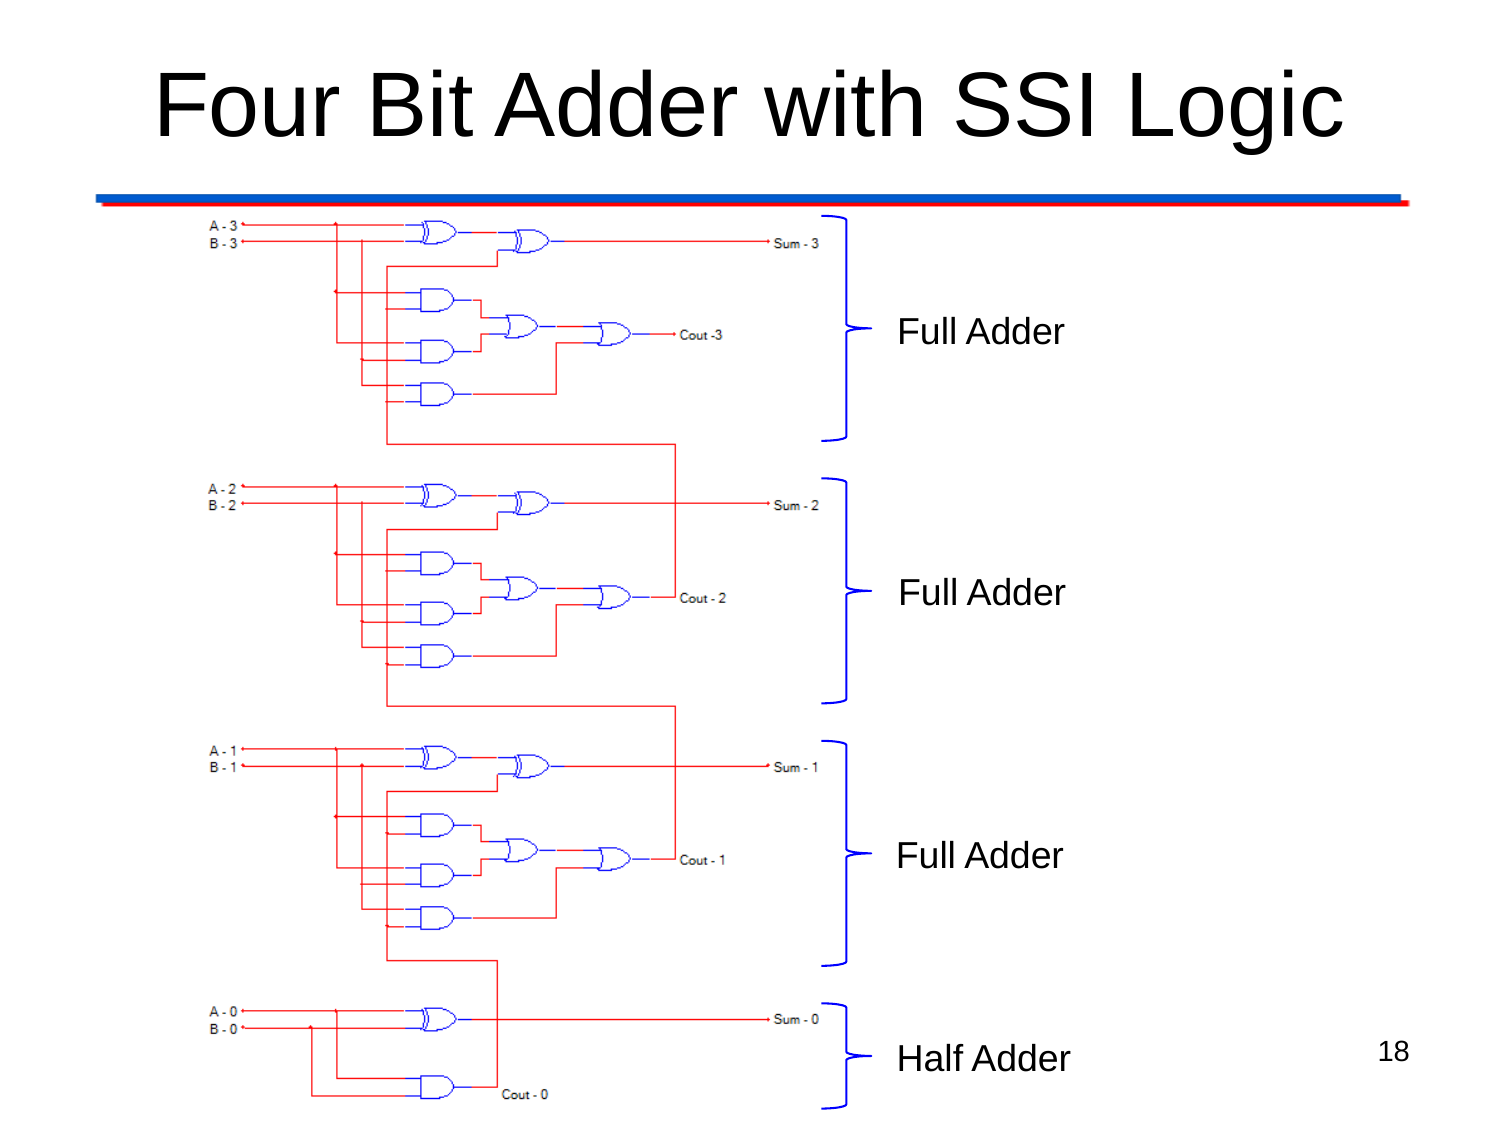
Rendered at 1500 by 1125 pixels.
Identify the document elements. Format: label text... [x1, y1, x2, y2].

title Four Bit Adder with SSI Logic [0, 0, 1500, 200]
text_box Half Adder [881, 1026, 1074, 1087]
text_box [838, 1003, 873, 1109]
picture [196, 212, 835, 1104]
slide_number 18 [1074, 1024, 1426, 1103]
text_box Full Adder [882, 299, 1081, 360]
picture [91, 200, 1412, 209]
text_box [840, 478, 873, 703]
text_box [839, 216, 873, 441]
text_box [840, 741, 873, 966]
text_box Full Adder [883, 560, 1082, 621]
text_box Full Adder [881, 823, 1080, 884]
